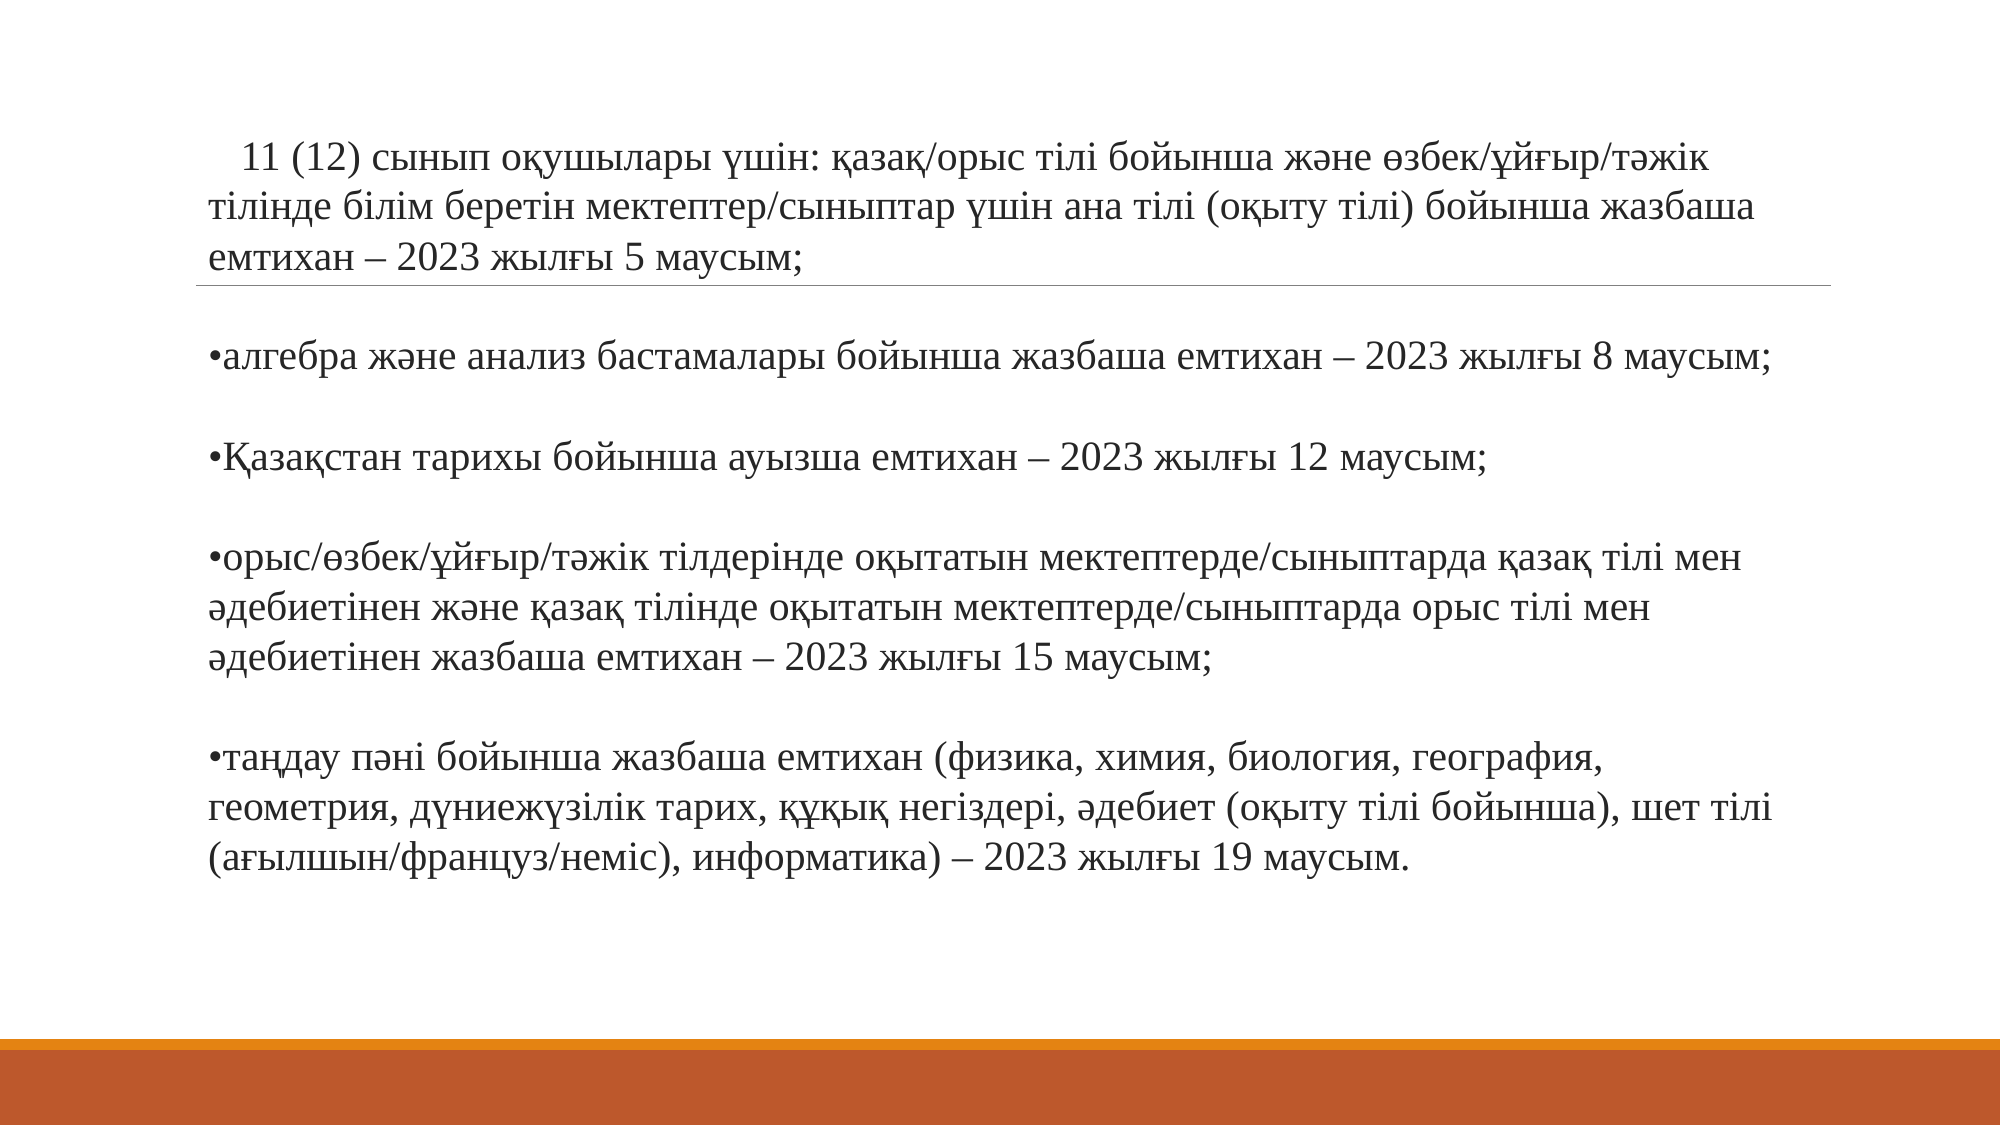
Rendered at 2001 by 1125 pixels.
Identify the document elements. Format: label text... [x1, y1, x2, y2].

text_box 🔻11 (12) сынып оқушылары үшін: қазақ/орыс тілі бойынша және өзбек/ұйғыр/тәжік тілінде білім беретін мектептер/сыныптар үшін ана тілі (оқыту тілі) бойынша жазбаша емтихан – 2023 жылғы 5 маусым; •алгебра және анализ бастамалары бойынша жазбаша емтихан – 2023 жылғы 8 маусым; •Қазақстан тарихы бойынша ауызша емтихан – 2023 жылғы 12 маусым; •орыс/өзбек/ұйғыр/тәжік тілдерінде оқытатын мектептерде/сыныптарда қазақ тілі мен әдебиетінен және қазақ тілінде оқытатын мектептерде/сыныптарда орыс тілі мен әдебиетінен жазбаша емтихан – 2023 жылғы 15 маусым; •таңдау пәні бойынша жазбаша емтихан (физика, химия, биология, география, геометрия, дүниежүзілік тарих, құқық негіздері, әдебиет (оқыту тілі бойынша), шет тілі (ағылшын/француз/неміс), информатика) – 2023 жылғы 19 маусым. [193, 120, 1807, 886]
